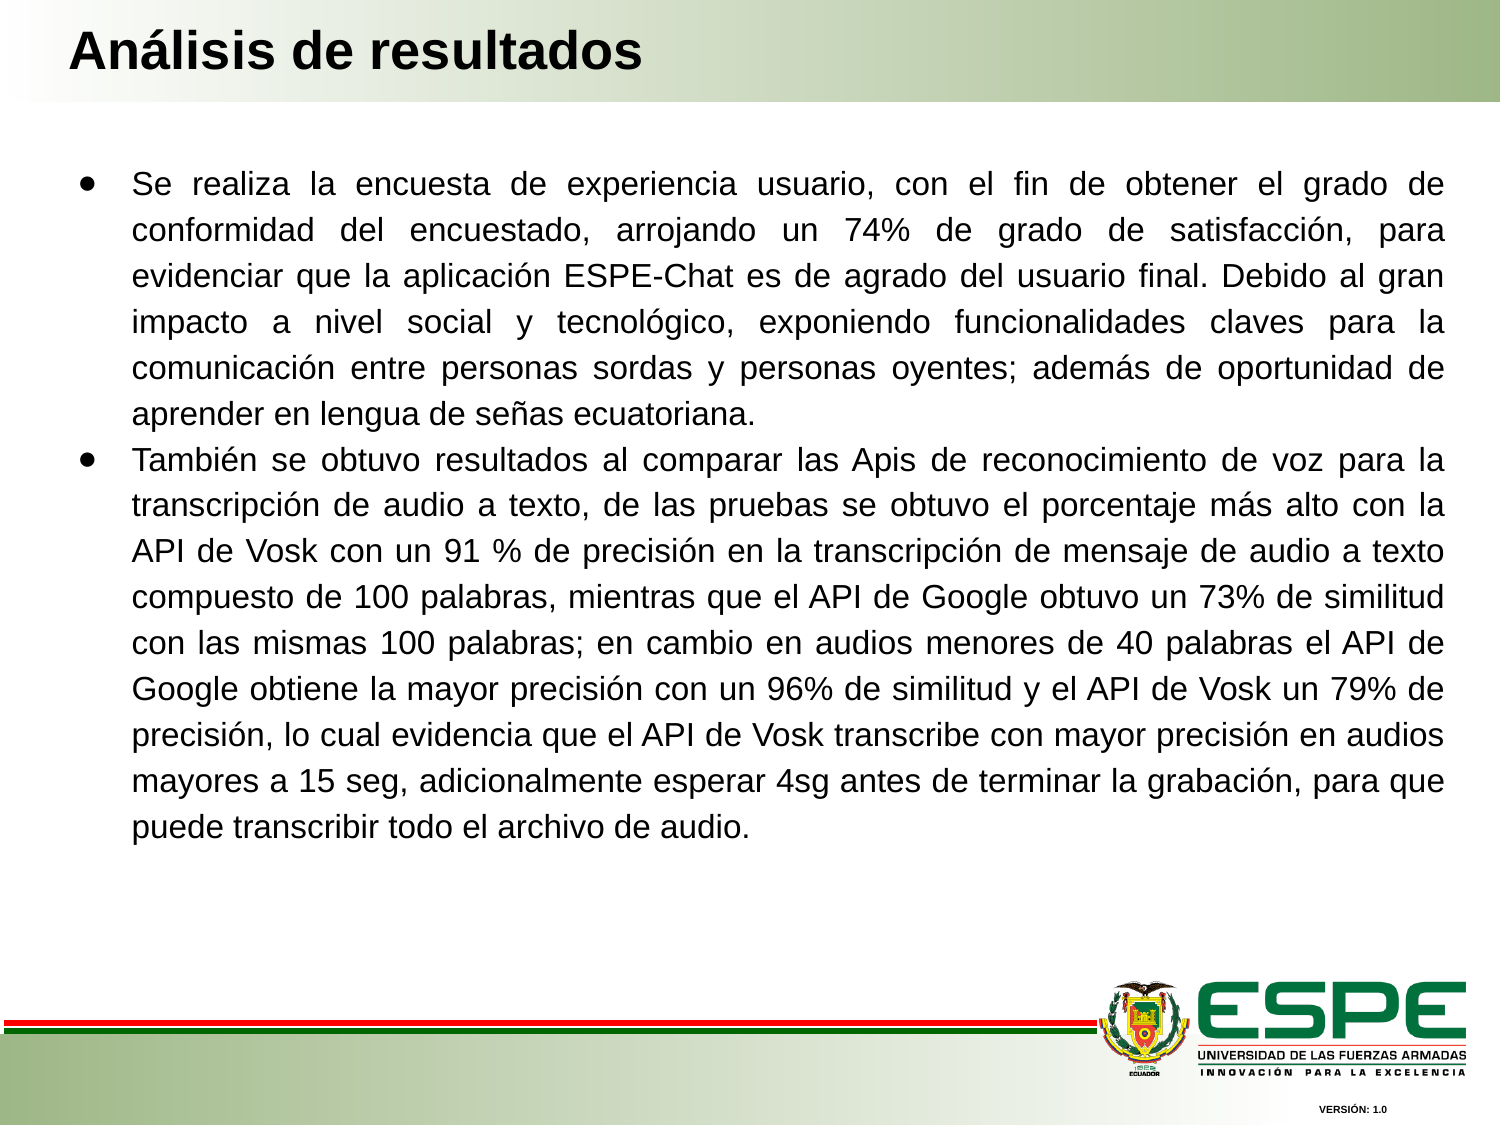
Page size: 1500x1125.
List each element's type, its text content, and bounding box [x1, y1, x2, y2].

slide_number VERSIÓN: 1.0 [1281, 1092, 1425, 1125]
text_box Análisis de resultados [53, 0, 1091, 141]
picture [1099, 981, 1466, 1076]
text_box Se realiza la encuesta de experiencia usuario, con el fin de obtener el grado de conformidad del encuestado, arrojando un 74% de grado de satisfacción, para evidenciar que la aplicación ESPE-Chat es de agrado del usuario final. Debido al gran impacto a nivel social y tecnológico, exponiendo funcionalidades claves para la comunicación entre personas sordas y personas oyentes; además de oportunidad de aprender en lengua de señas ecuatoriana. También se obtuvo resultados al comparar las Apis de reconocimiento de voz para la transcripción de audio a texto, de las pruebas se obtuvo el porcentaje más alto con la API de Vosk con un 91 % de precisión en la transcripción de mensaje de audio a texto compuesto de 100 palabras, mientras que el API de Google obtuvo un 73% de similitud con las mismas 100 palabras; en cambio en audios menores de 40 palabras el API de Google obtiene la mayor precisión con un 96% de similitud y el API de Vosk un 79% de precisión, lo cual evidencia que el API de Vosk transcribe con mayor precisión en audios mayores a 15 seg, adicionalmente esperar 4sg antes de terminar la grabación, para que puede transcribir todo el archivo de audio. [41, 141, 1463, 860]
